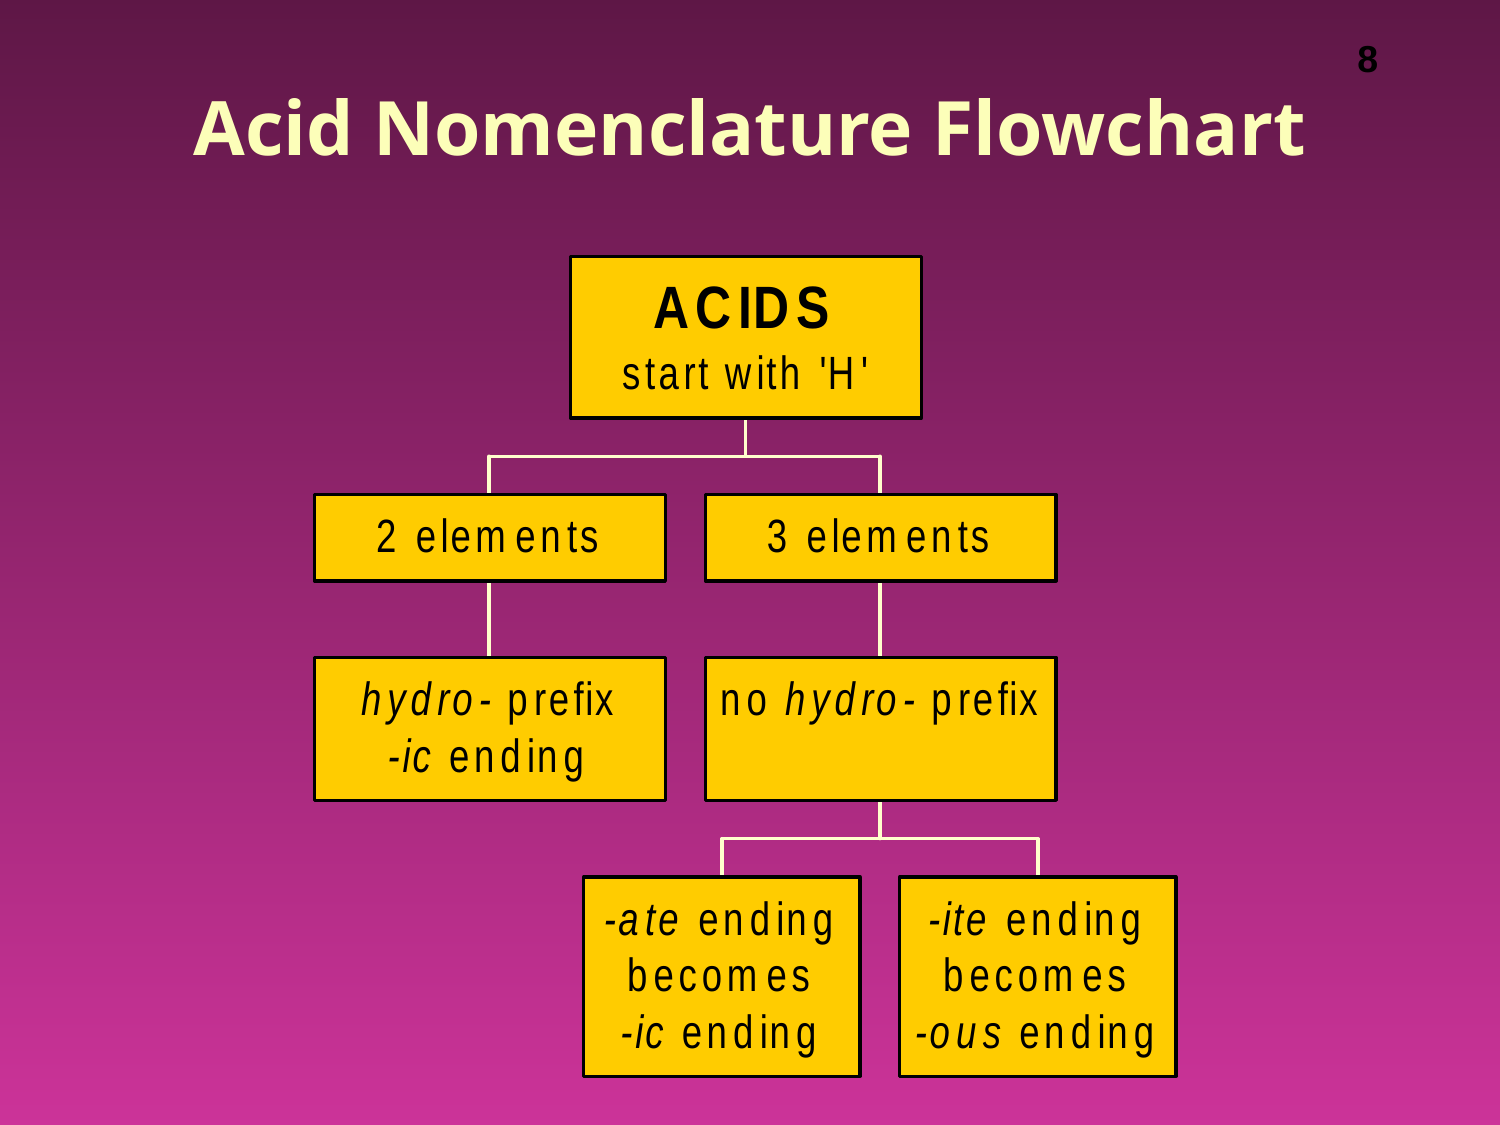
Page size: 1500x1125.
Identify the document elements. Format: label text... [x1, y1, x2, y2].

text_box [307, 249, 1183, 1084]
title Acid Nomenclature Flowchart [161, 36, 1339, 226]
